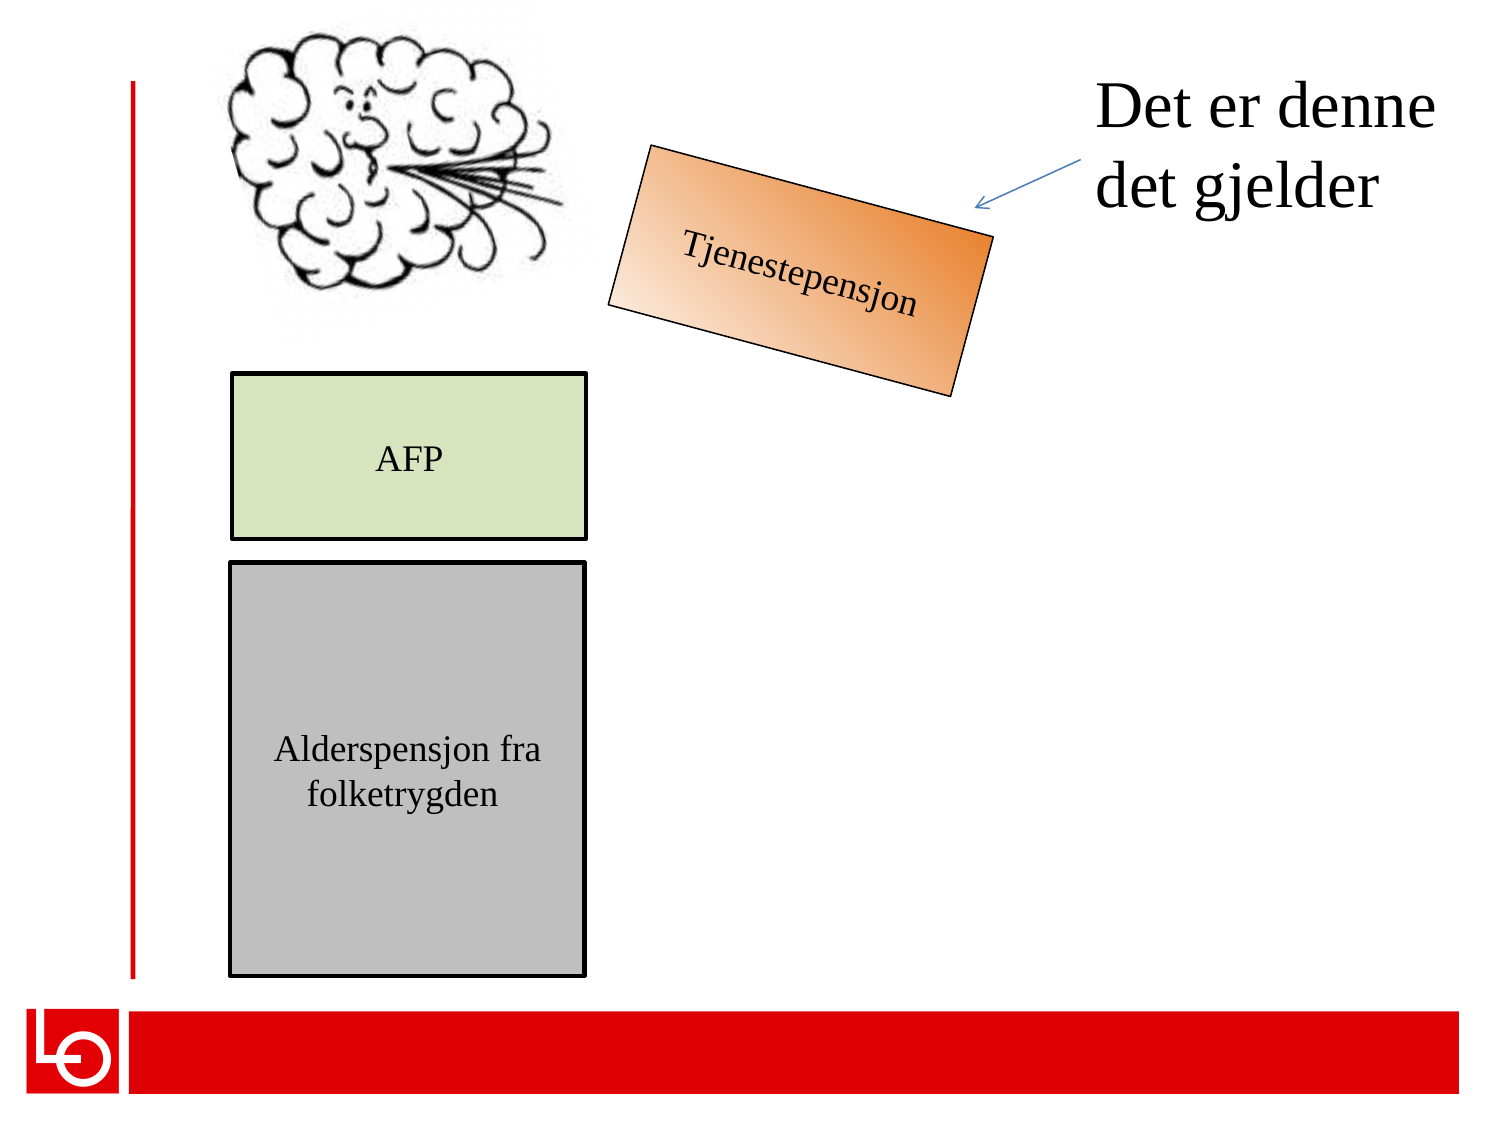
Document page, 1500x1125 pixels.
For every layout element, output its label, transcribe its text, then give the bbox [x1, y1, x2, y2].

text_box Det er denne det gjelder [1080, 53, 1459, 309]
text_box Tjenestepensjon [606, 143, 996, 399]
picture [207, 0, 601, 347]
text_box Alderspensjon fra folketrygden [228, 560, 587, 978]
text_box AFP [230, 371, 588, 541]
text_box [974, 159, 1081, 209]
